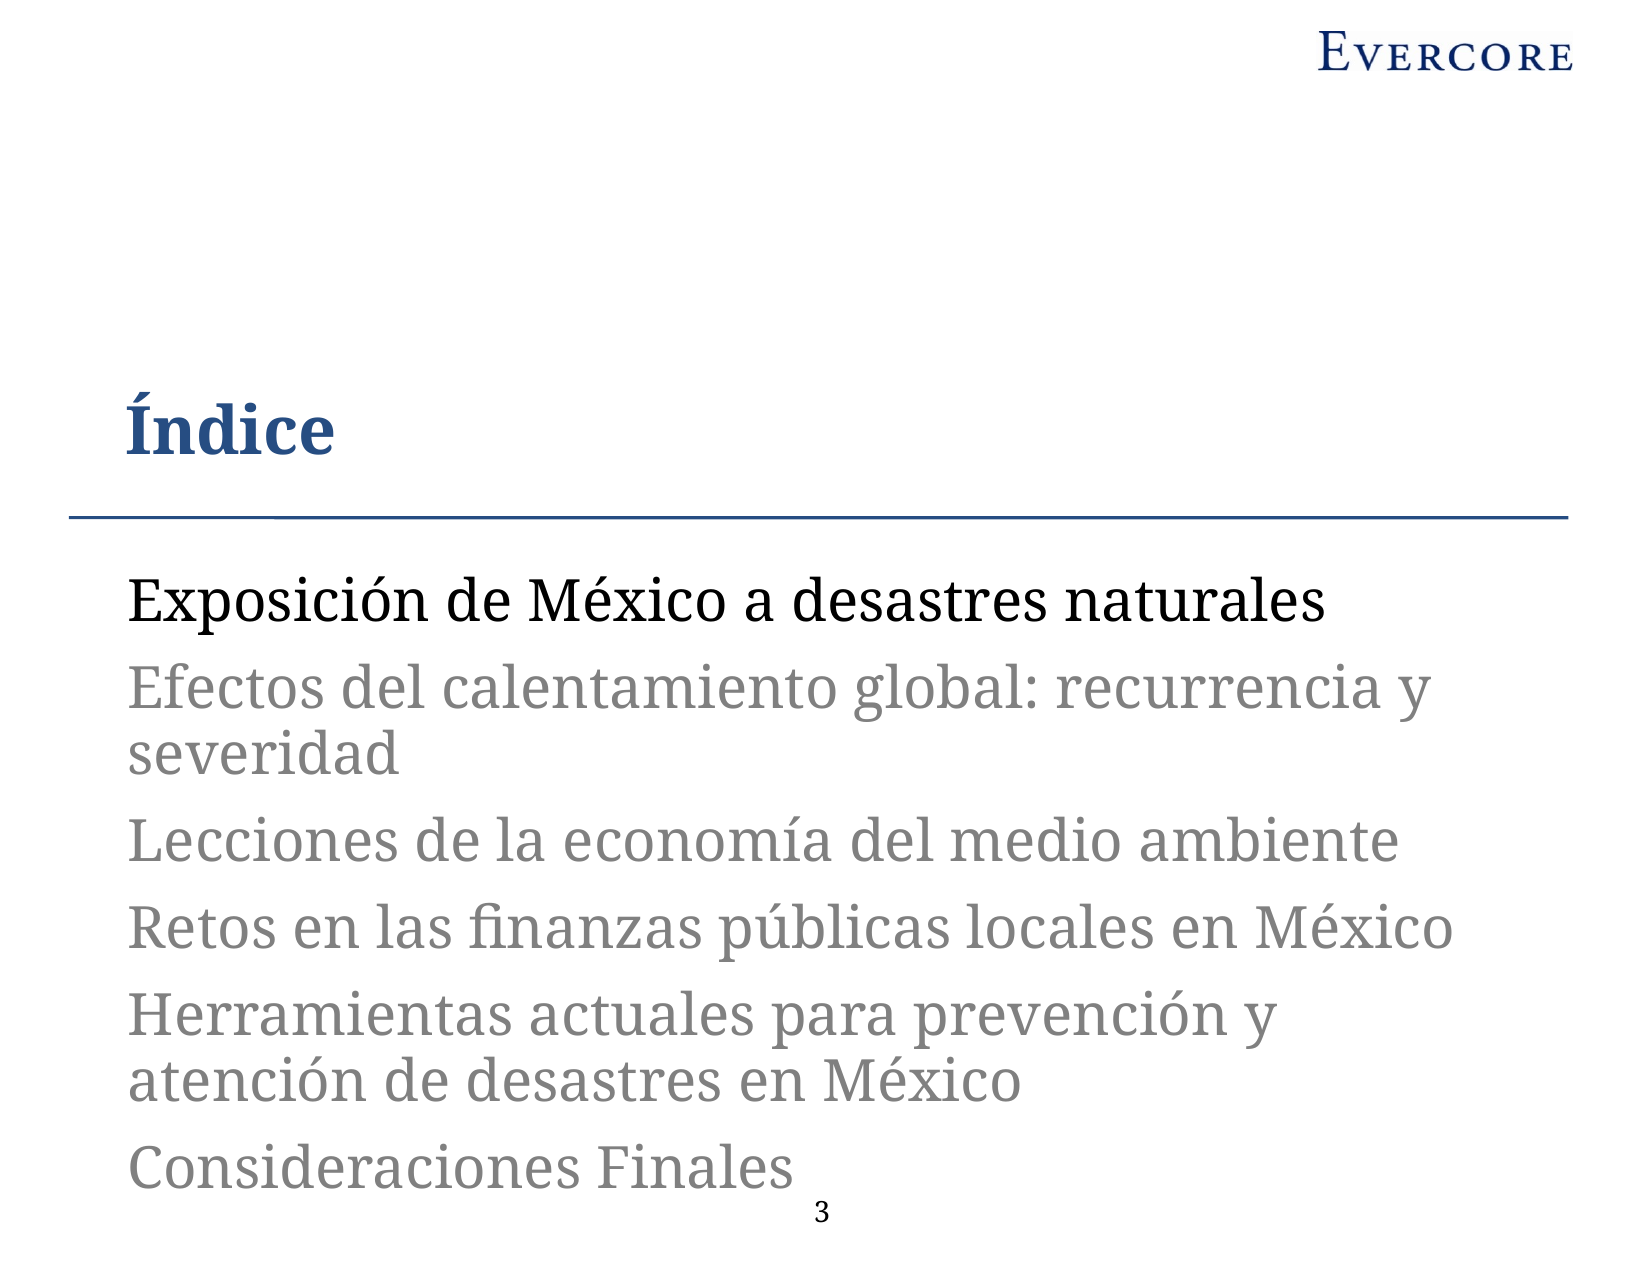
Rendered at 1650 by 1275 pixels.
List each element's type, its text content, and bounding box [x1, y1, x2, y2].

picture [1316, 31, 1573, 71]
title Índice [109, 386, 1460, 468]
slide_number 2 [780, 1185, 863, 1274]
subtitle Exposición de México a desastres naturales Efectos del calentamiento global: recurrencia y severidad Lecciones de la economía del medio ambiente Retos en las finanzas públicas locales en México Herramientas actuales para prevención y atención de desastres en México Consideraciones Finales [112, 568, 1462, 1162]
